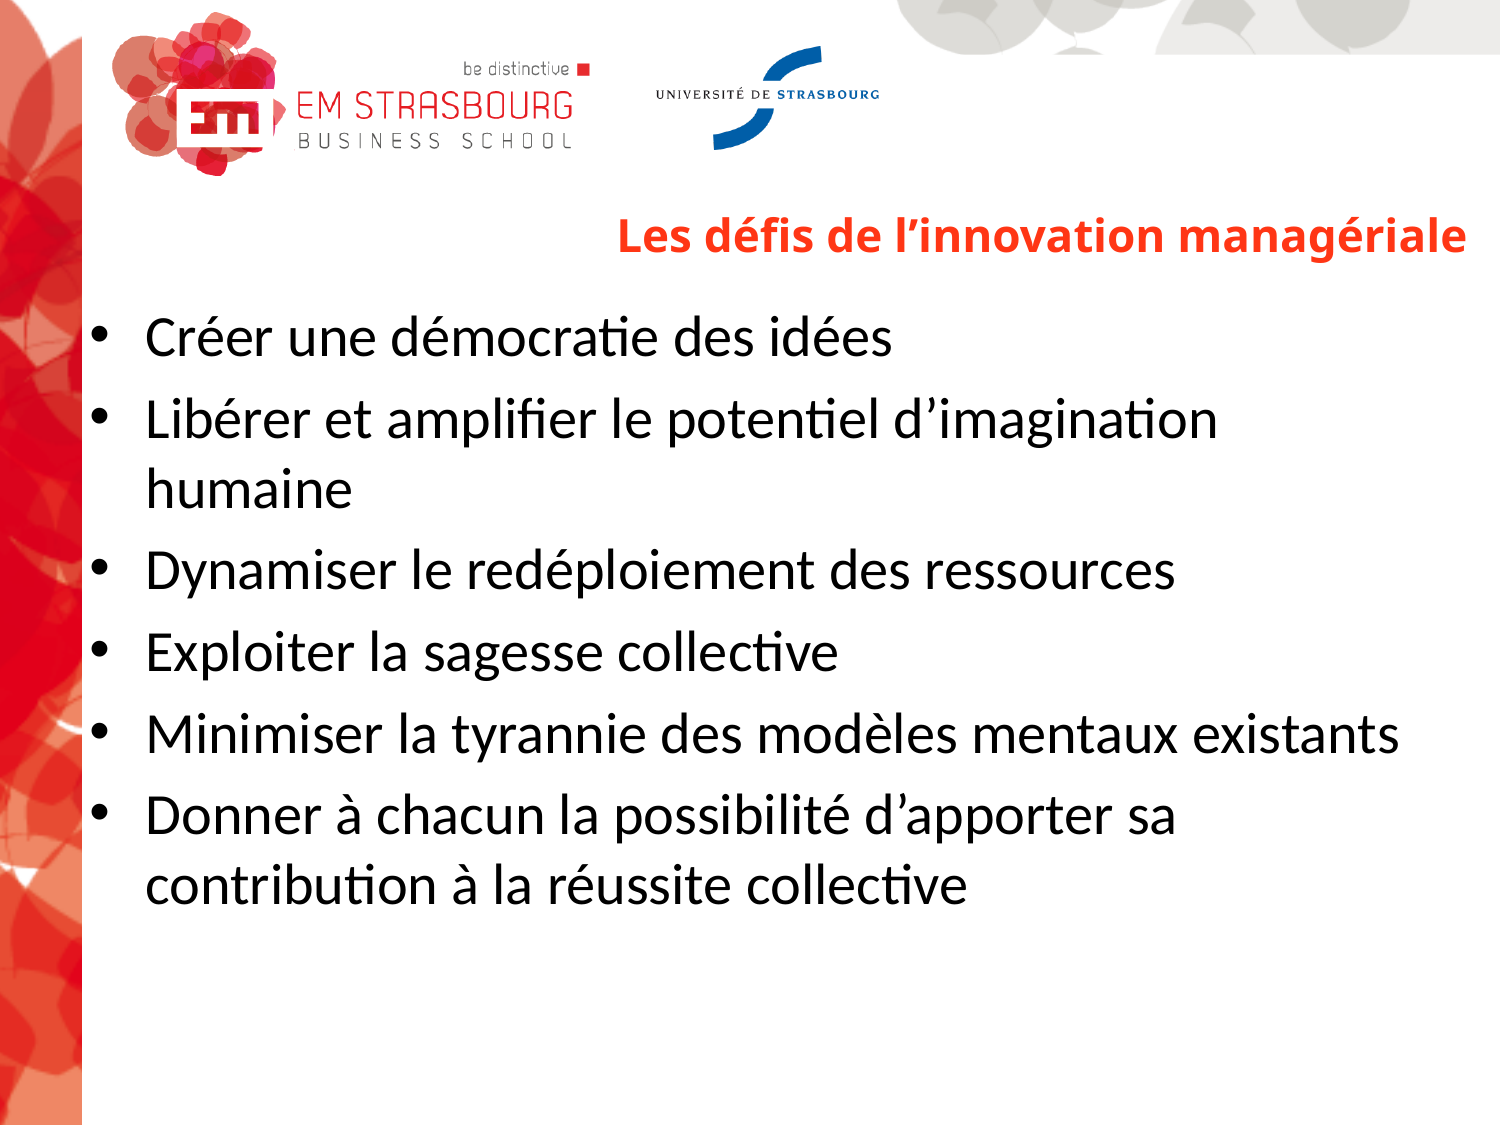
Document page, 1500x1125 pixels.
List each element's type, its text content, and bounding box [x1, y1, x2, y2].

text_box Créer une démocratie des idées Libérer et amplifier le potentiel d’imagination humaine Dynamiser le redéploiement des ressources Exploiter la sagesse collective Minimiser la tyrannie des modèles mentaux existants Donner à chacun la possibilité d’apporter sa contribution à la réussite collective [74, 290, 1425, 1000]
picture [656, 46, 879, 150]
text_box Les défis de l’innovation managériale [105, 199, 1483, 269]
picture [0, 0, 82, 1125]
picture [105, 7, 598, 184]
